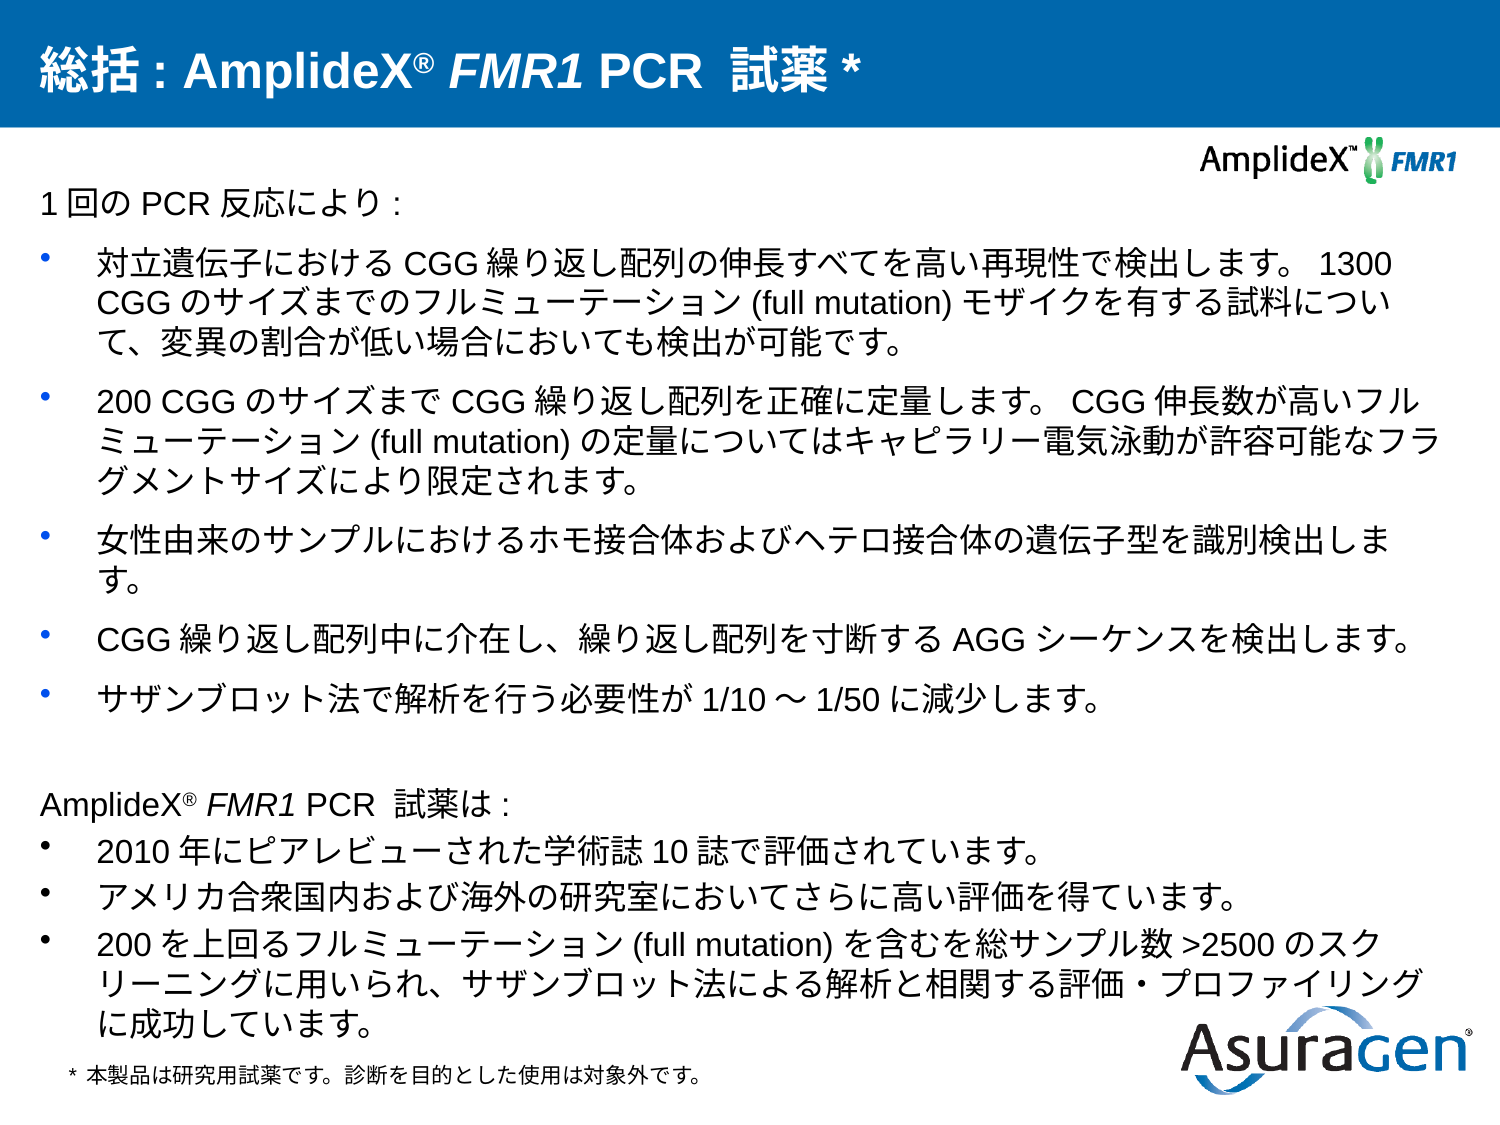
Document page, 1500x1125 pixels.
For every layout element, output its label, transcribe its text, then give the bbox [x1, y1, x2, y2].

picture [0, 0, 1500, 1125]
title 総括: AmplideX® FMR1 PCR 試薬* [24, 24, 1376, 113]
list 1回のPCR反応により: 対立遺伝子におけるCGG繰り返し配列の伸長すべてを高い再現性で検出します。1300 CGGのサイズまでのフルミューテーション(full mutation)モザイクを有する試料について、変異の割合が低い場合においても検出が可能です。 200 CGGのサイズまでCGG繰り返し配列を正確に定量します。CGG伸長数が高いフルミューテーション(full mutation)の定量についてはキャピラリー電気泳動が許容可能なフラグメントサイズにより限定されます。 女性由来のサンプルにおけるホモ接合体およびヘテロ接合体の遺伝子型を識別検出します。 CGG繰り返し配列中に介在し、繰り返し配列を寸断するAGGシーケンスを検出します。 サザンブロット法で解析を行う必要性が1/10～1/50に減少します。 AmplideX® FMR1 PCR 試薬は: 2010年にピアレビューされた学術誌10誌で評価されています。 アメリカ合衆国内および海外の研究室においてさらに高い評価を得ています。 200を上回るフルミューテーション(full mutation)を含むを総サンプル数>2500のスクリーニングに用いられ、サザンブロット法による解析と相関する評価・プロファイリングに成功しています。 [24, 174, 1463, 713]
text_box *本製品は研究用試薬です。診断を目的とした使用は対象外です。 [53, 1049, 728, 1110]
